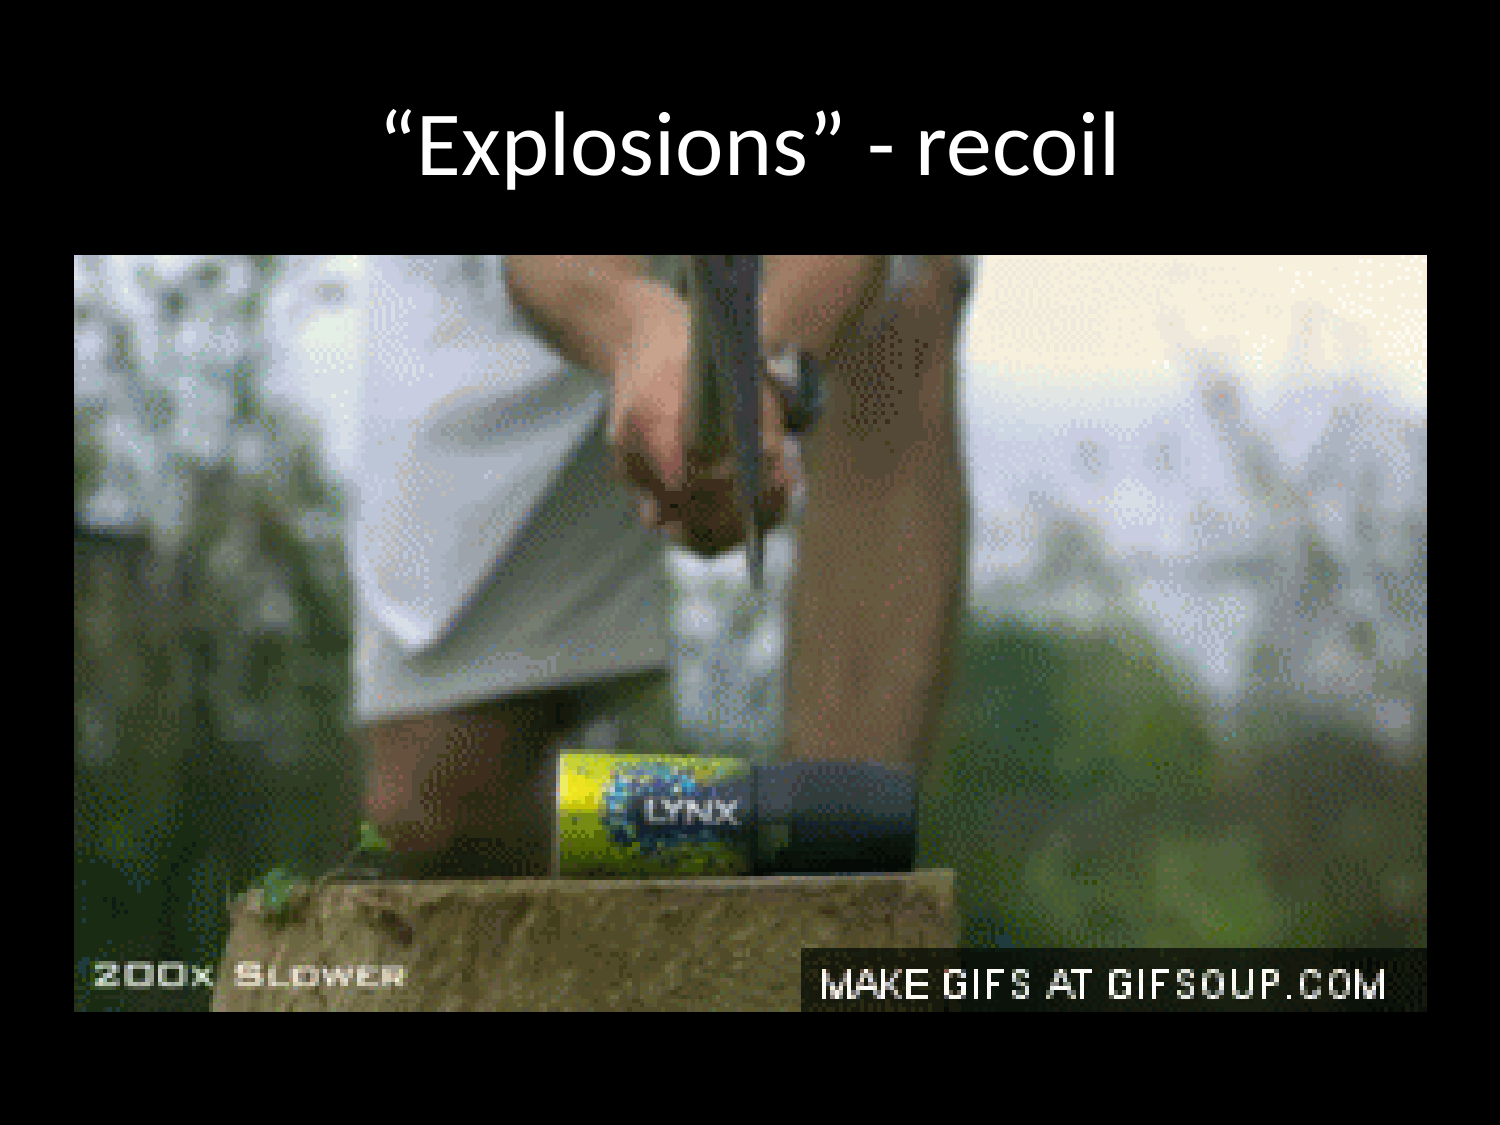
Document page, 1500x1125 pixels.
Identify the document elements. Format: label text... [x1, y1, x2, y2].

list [74, 255, 1427, 1012]
title “Explosions” - recoil [75, 45, 1425, 233]
